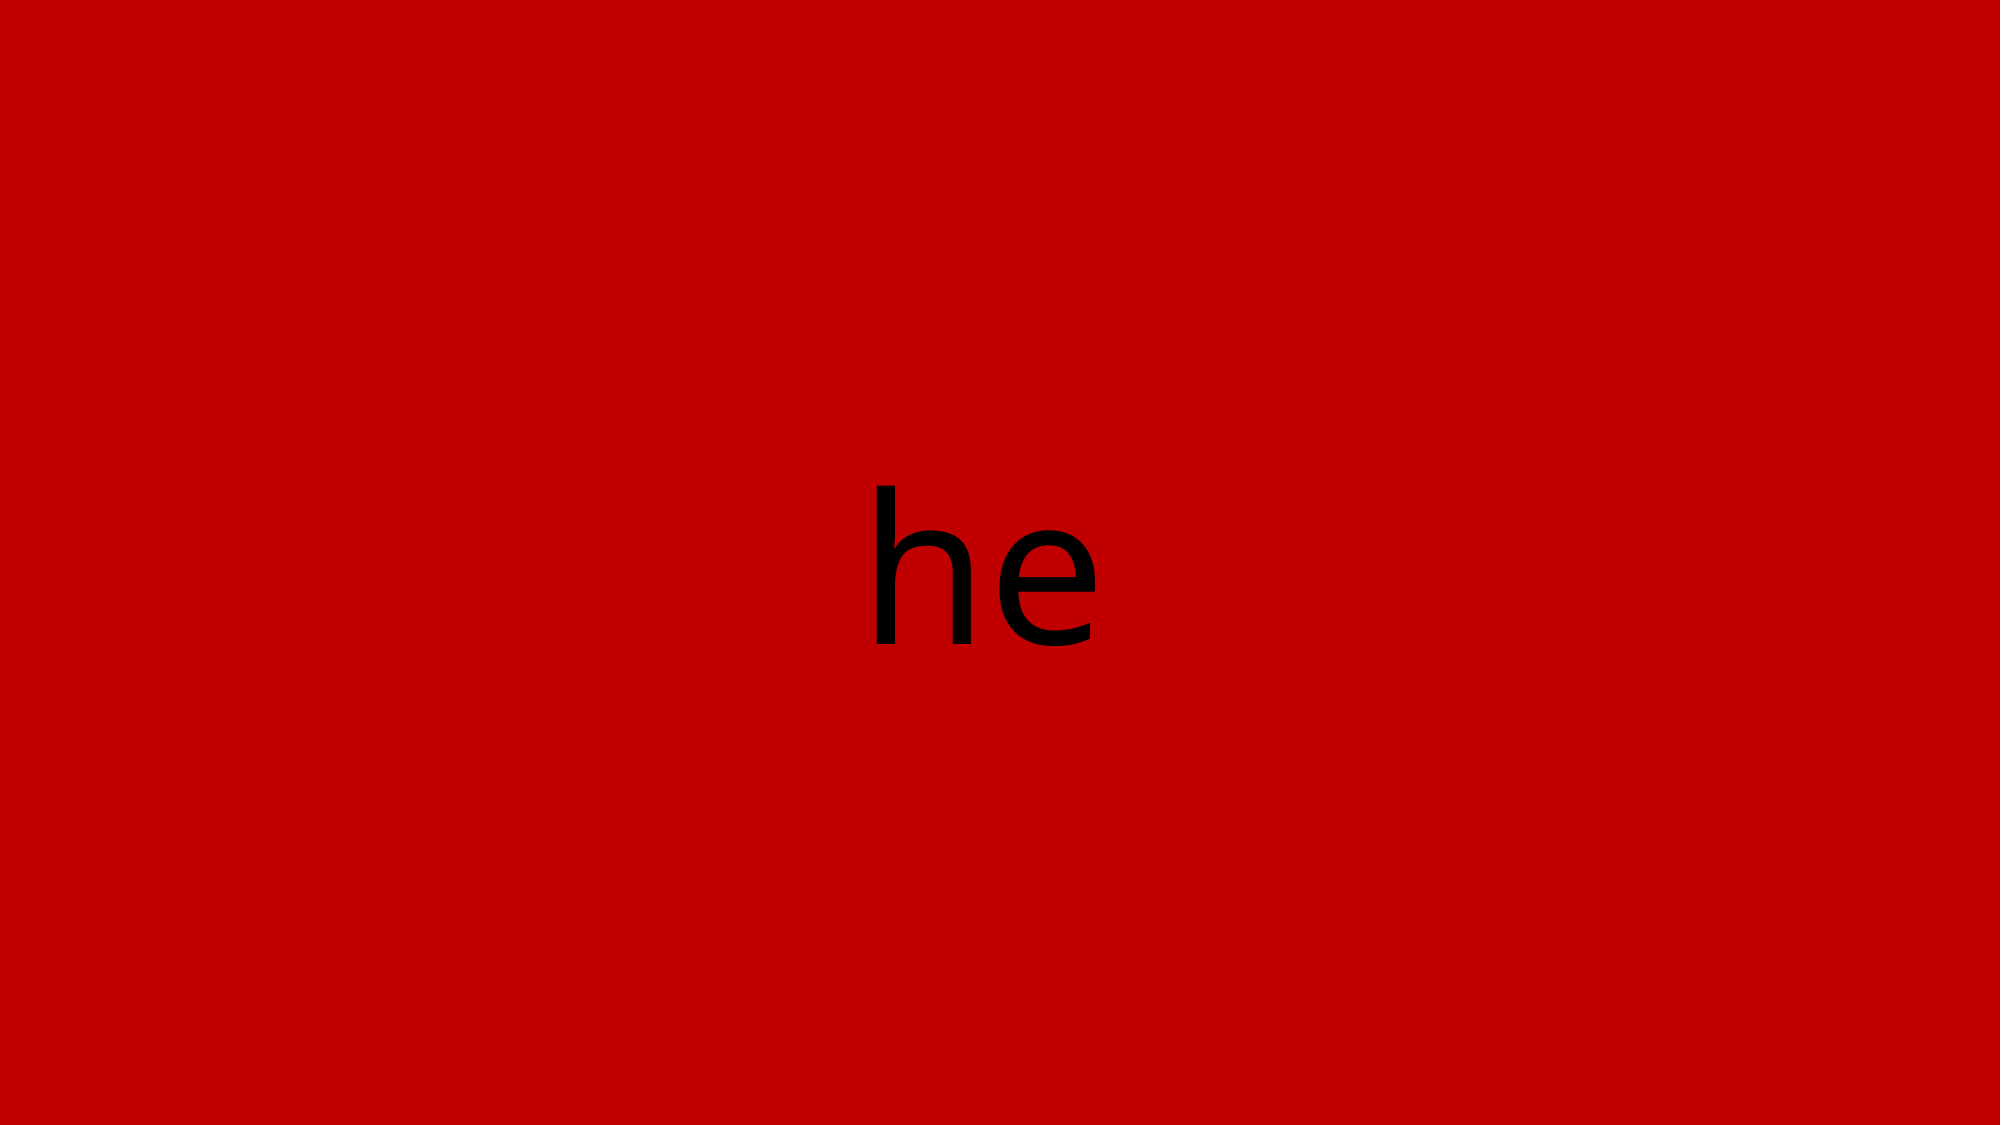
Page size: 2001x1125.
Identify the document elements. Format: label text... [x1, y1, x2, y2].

text_box he [844, 428, 1250, 694]
text_box [0, 0, 2000, 1125]
